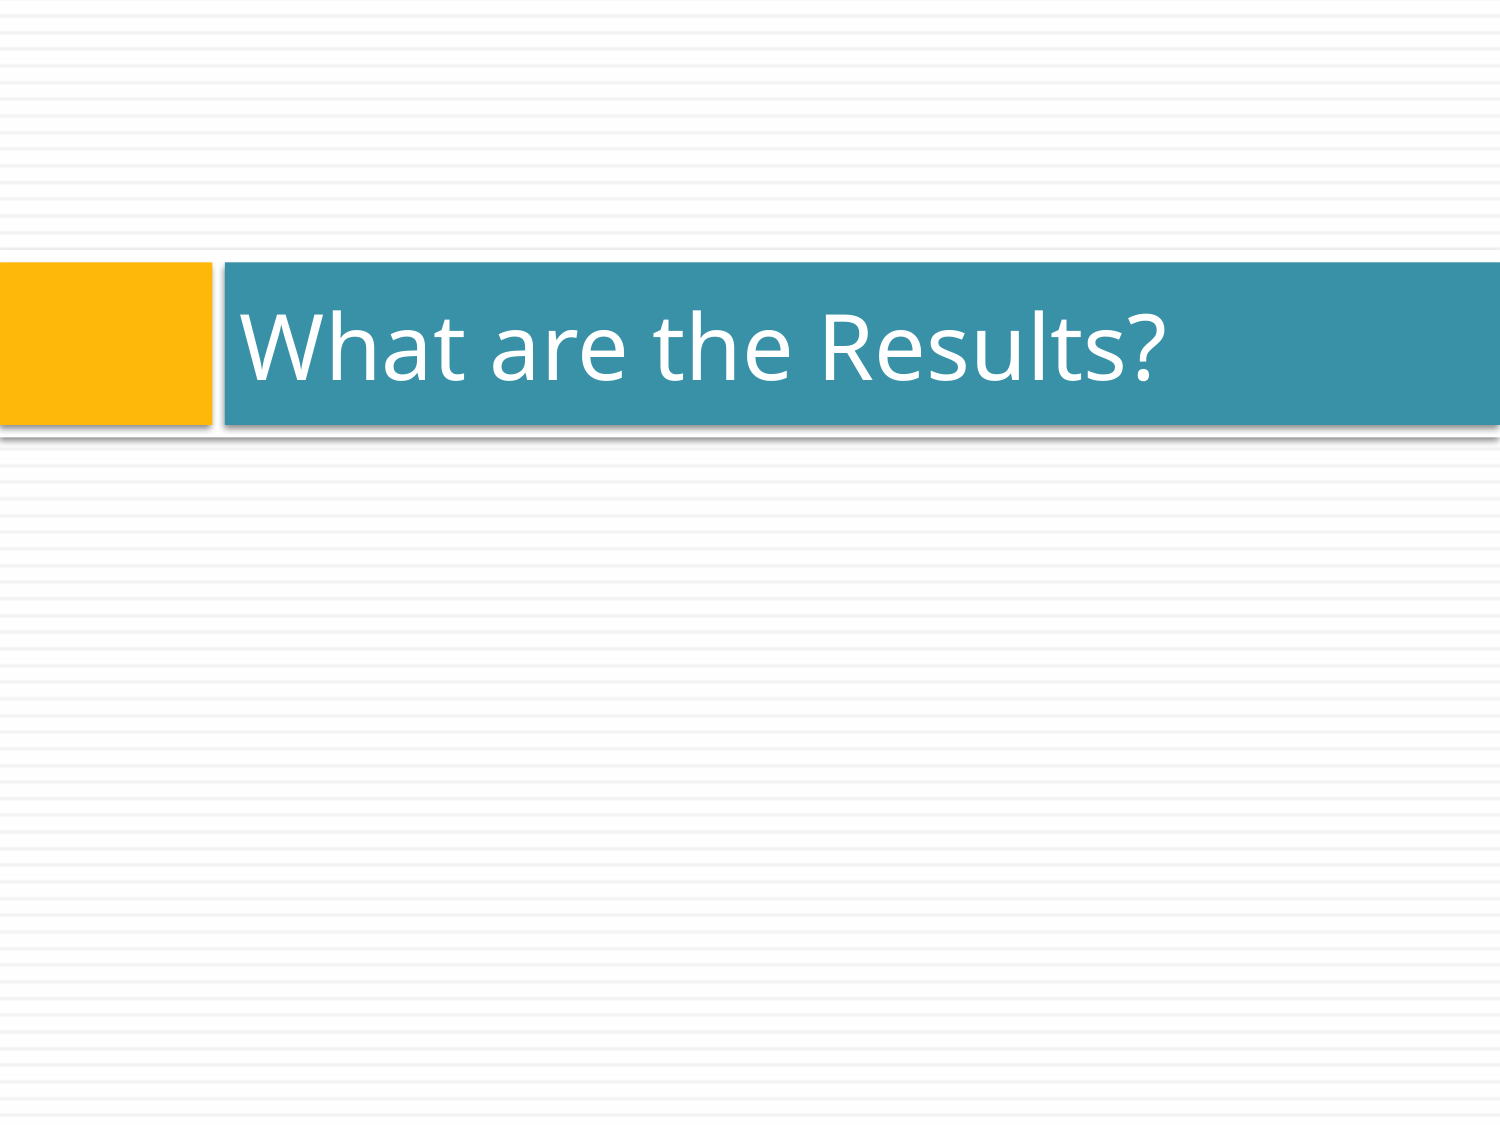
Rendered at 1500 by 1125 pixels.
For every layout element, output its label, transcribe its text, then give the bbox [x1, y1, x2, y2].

title What are the Results? [225, 262, 1475, 425]
